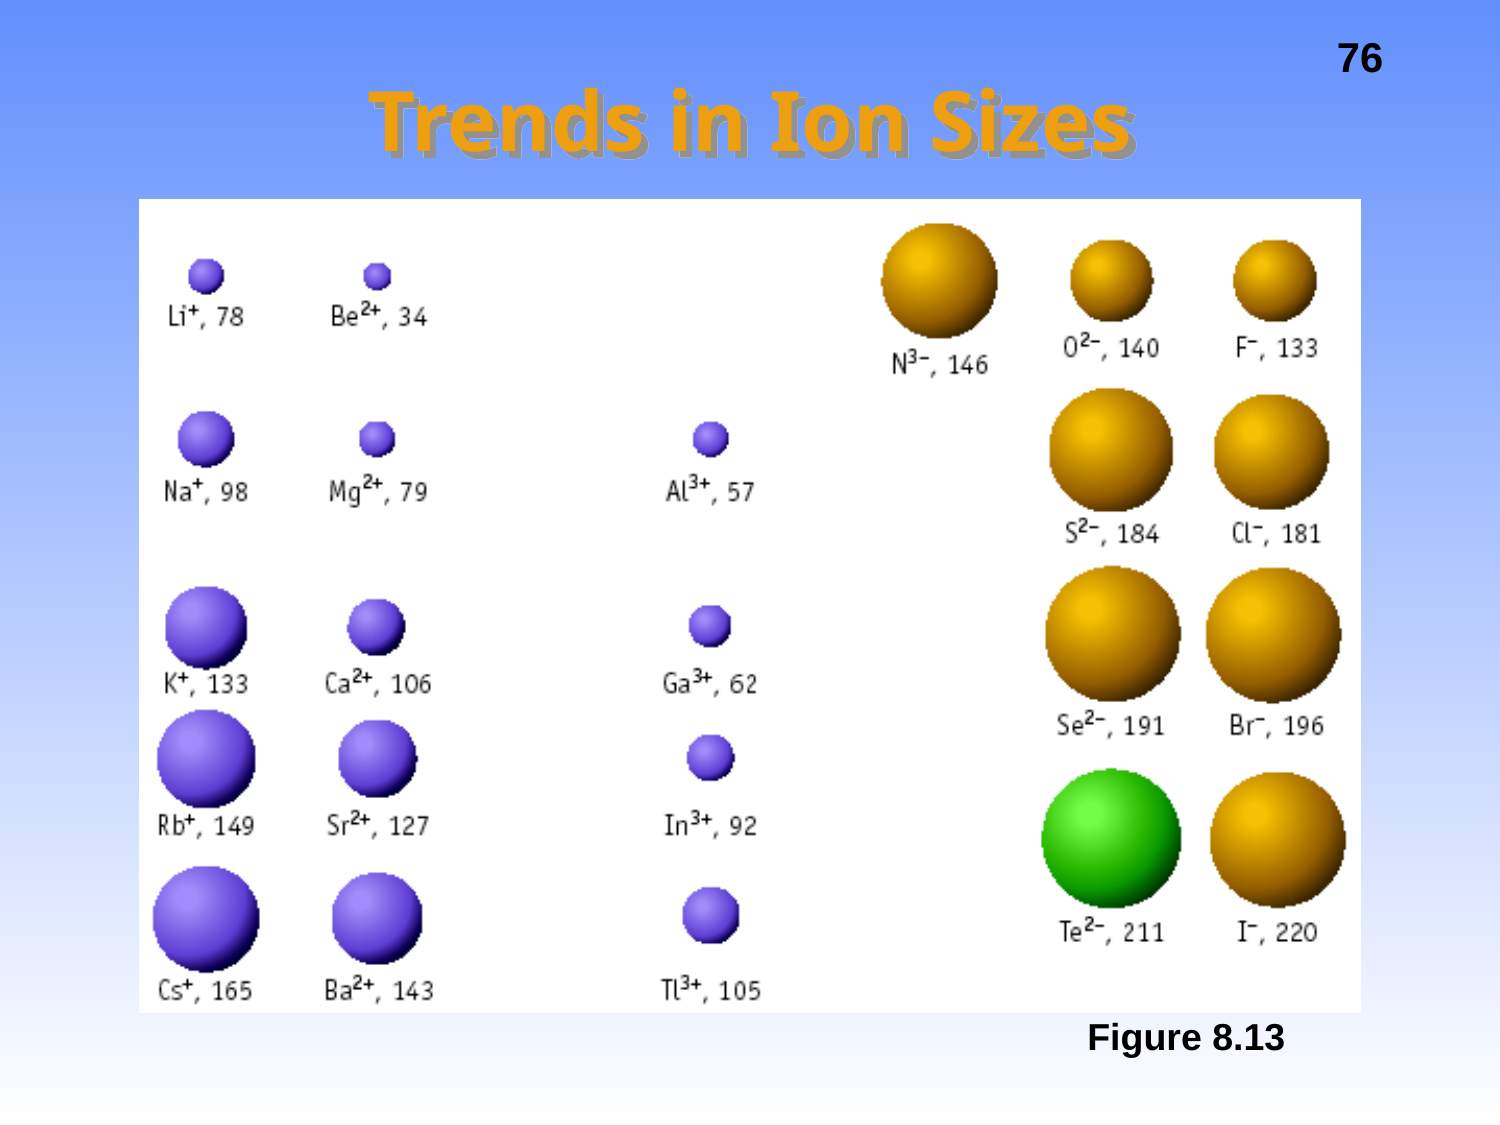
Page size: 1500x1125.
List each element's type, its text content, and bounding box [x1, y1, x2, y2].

picture [139, 199, 1361, 1013]
text_box Figure 8.13 [1072, 1013, 1301, 1066]
title Trends in Ion Sizes [162, 62, 1338, 188]
